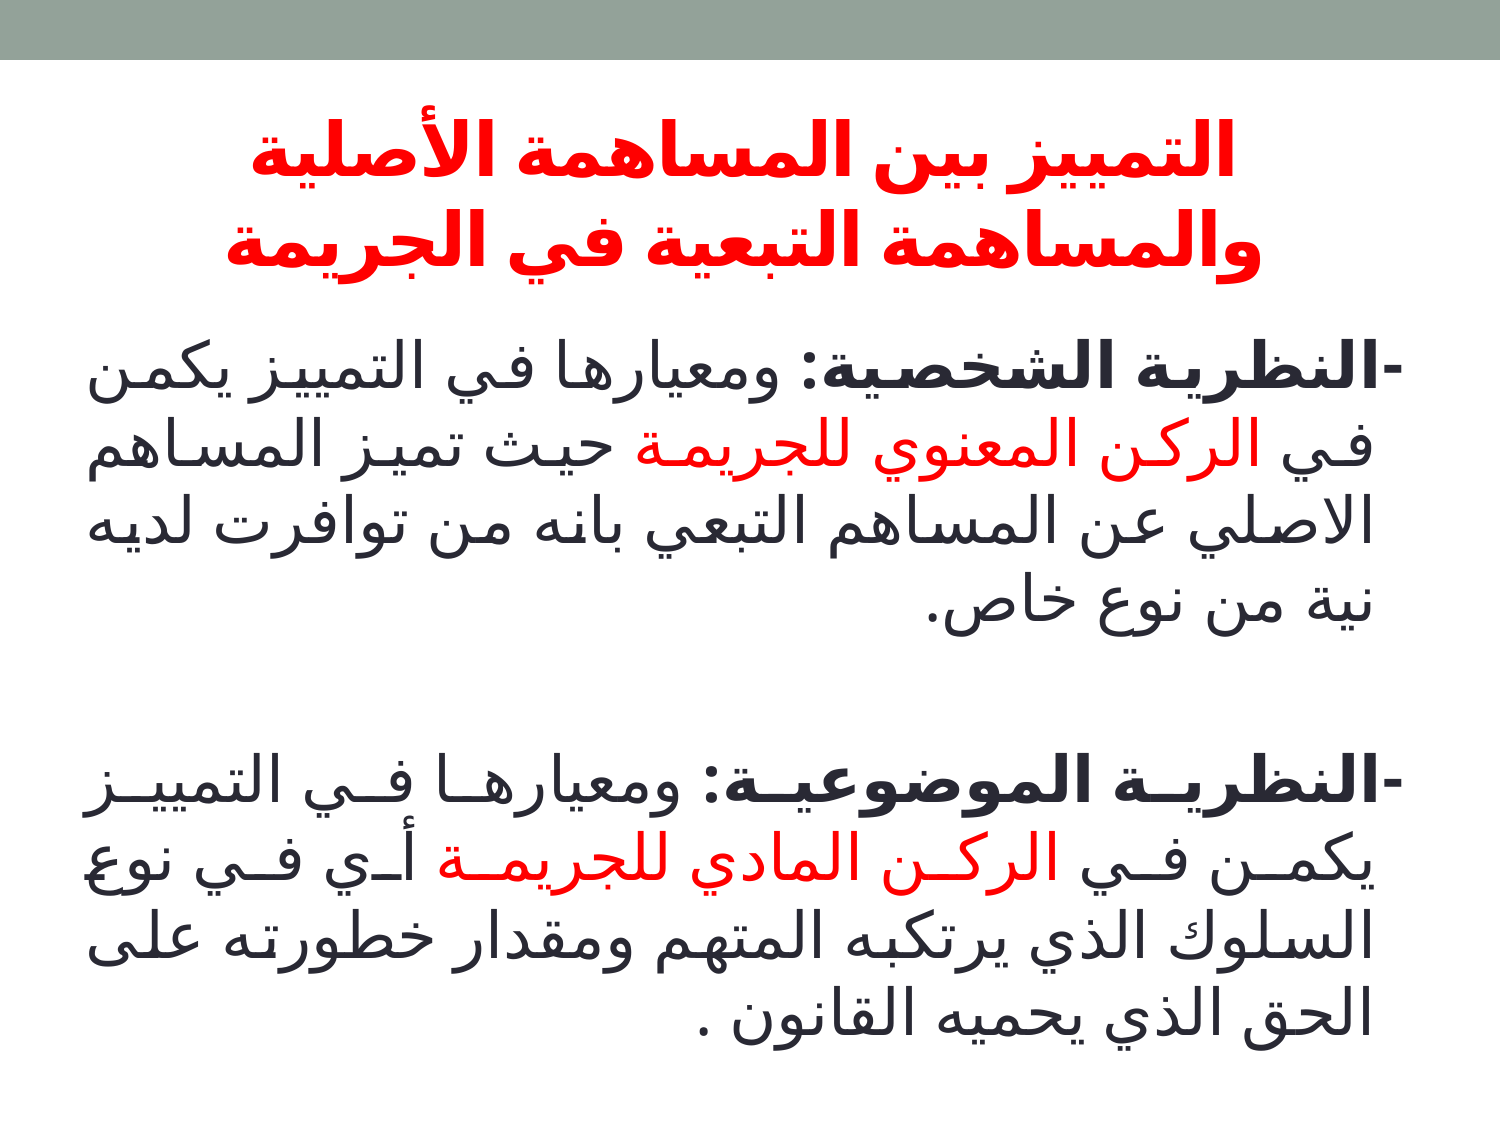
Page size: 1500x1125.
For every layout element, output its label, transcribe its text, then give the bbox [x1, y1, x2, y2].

list -النظرية الشخصية: ومعيارها في التمييز يكمن في الركن المعنوي للجريمة حيث تميز المساهم الاصلي عن المساهم التبعي بانه من توافرت لديه نية من نوع خاص. -النظرية الموضوعية: ومعيارها في التمييز يكمن في الركن المادي للجريمة أي في نوع السلوك الذي يرتكبه المتهم ومقدار خطورته على الحق الذي يحميه القانون . [70, 316, 1421, 1059]
title التمييز بين المساهمة الأصلية والمساهمة التبعية في الجريمة [70, 78, 1421, 305]
